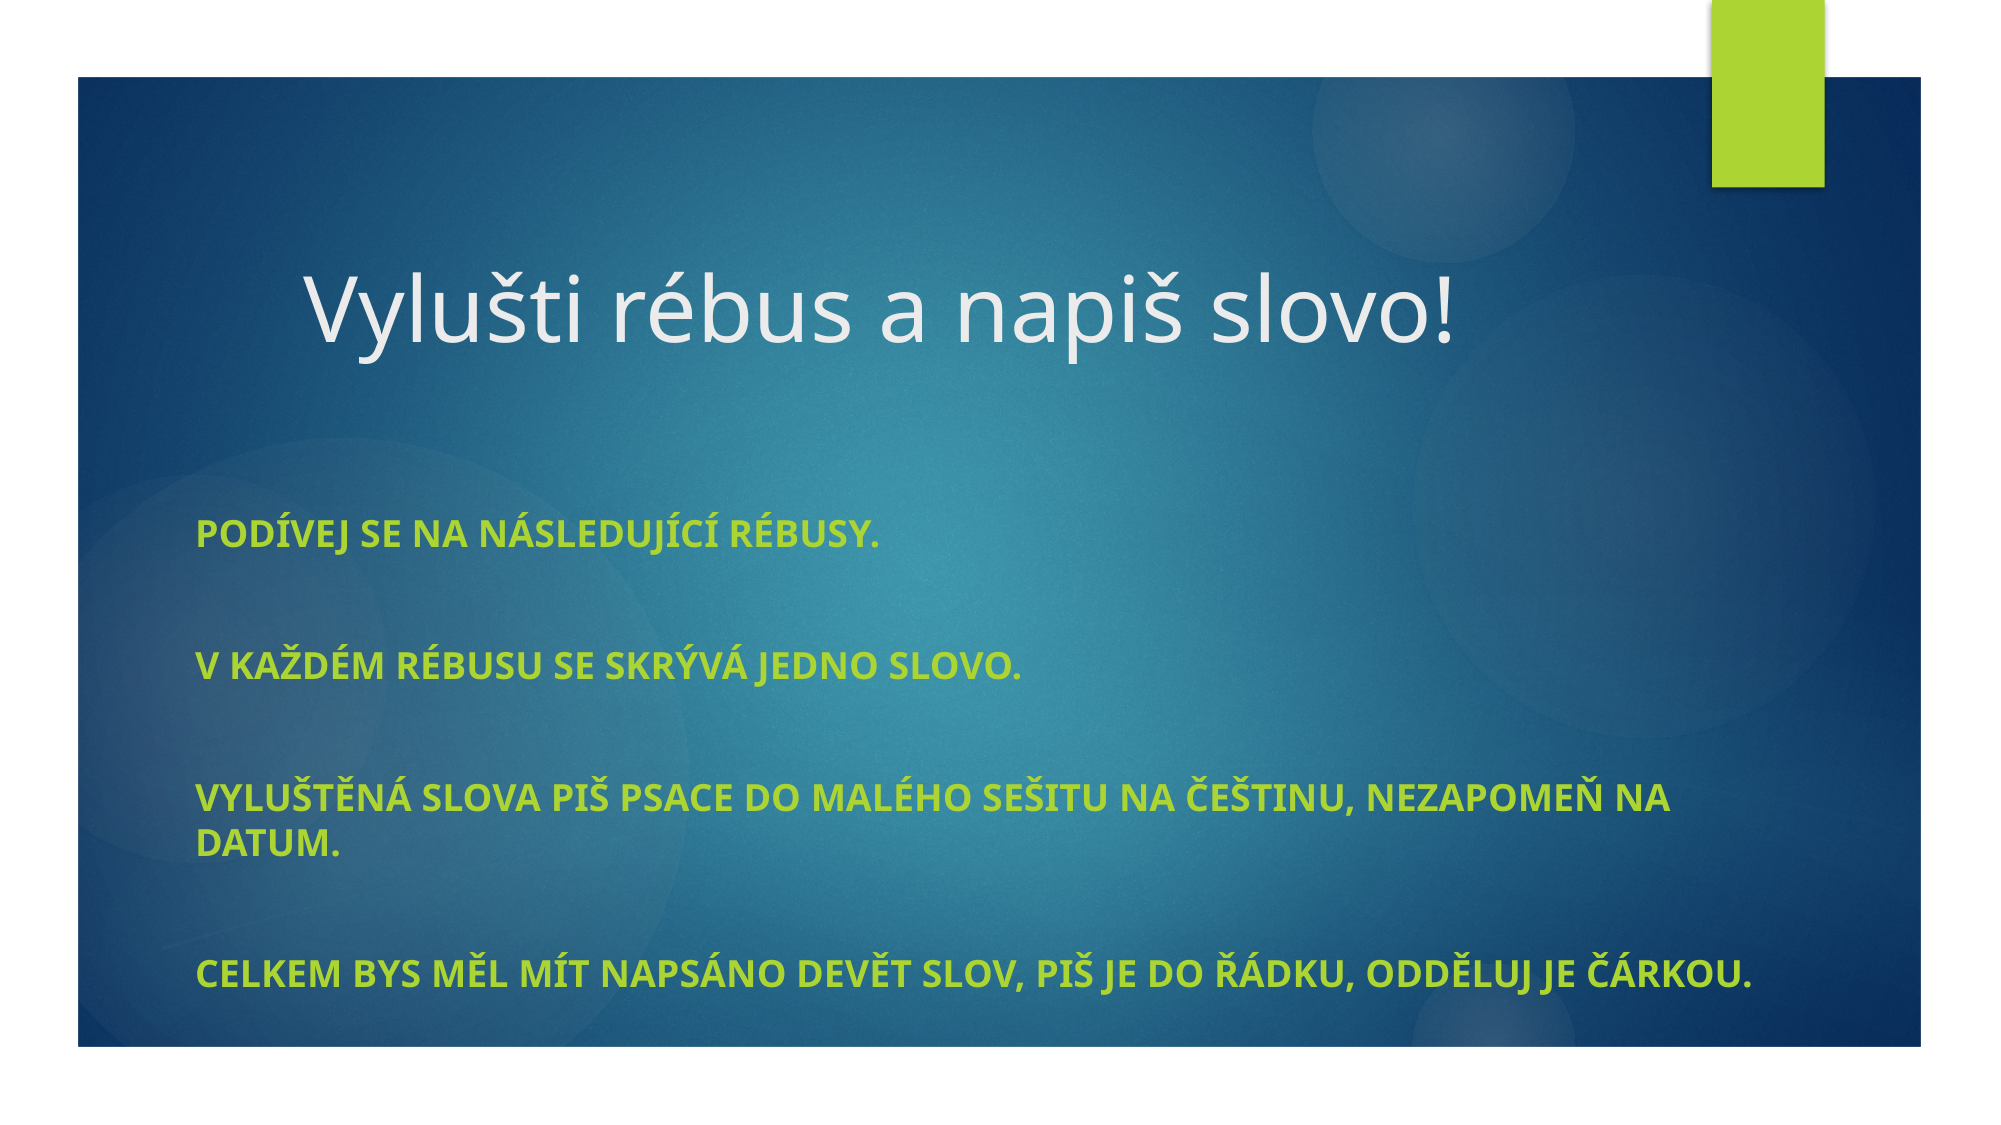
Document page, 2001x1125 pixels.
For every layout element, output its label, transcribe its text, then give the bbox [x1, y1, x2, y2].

subtitle Podívej se na následující rébusy. V každém RÉBUSU SE SKRÝVÁ jedno slovo. VYLUŠTĚNÁ SLOVA PIŠ Psace do malého sešitu na češtinu, nezapomeň na datum. Celkem bys měl mít napsáno devět slov, piš je do řádku, odděluj je čárkou. [180, 502, 1830, 1069]
title Vylušti rébus a napiš slovo! [288, 197, 1713, 369]
